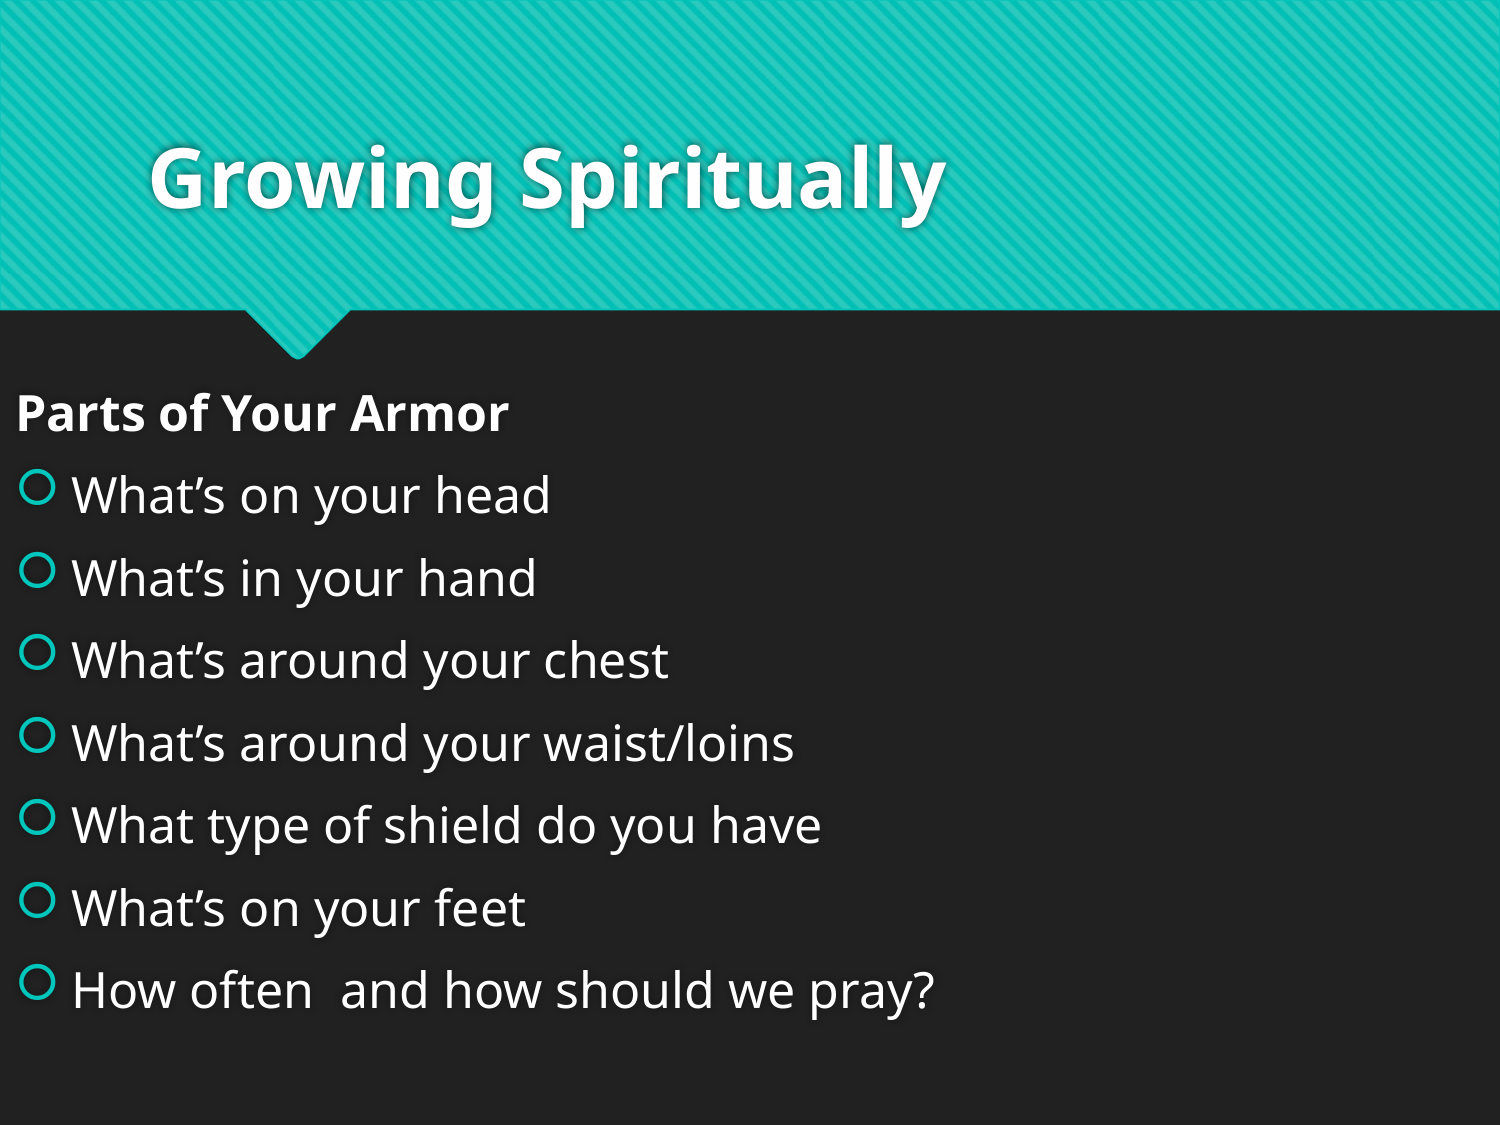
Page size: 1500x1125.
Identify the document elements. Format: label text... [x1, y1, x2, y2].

list Parts of Your Armor What’s on your head What’s in your hand What’s around your chest What’s around your waist/loins What type of shield do you have What’s on your feet How often and how should we pray? [0, 375, 1500, 1025]
title Growing Spiritually [132, 73, 1368, 233]
